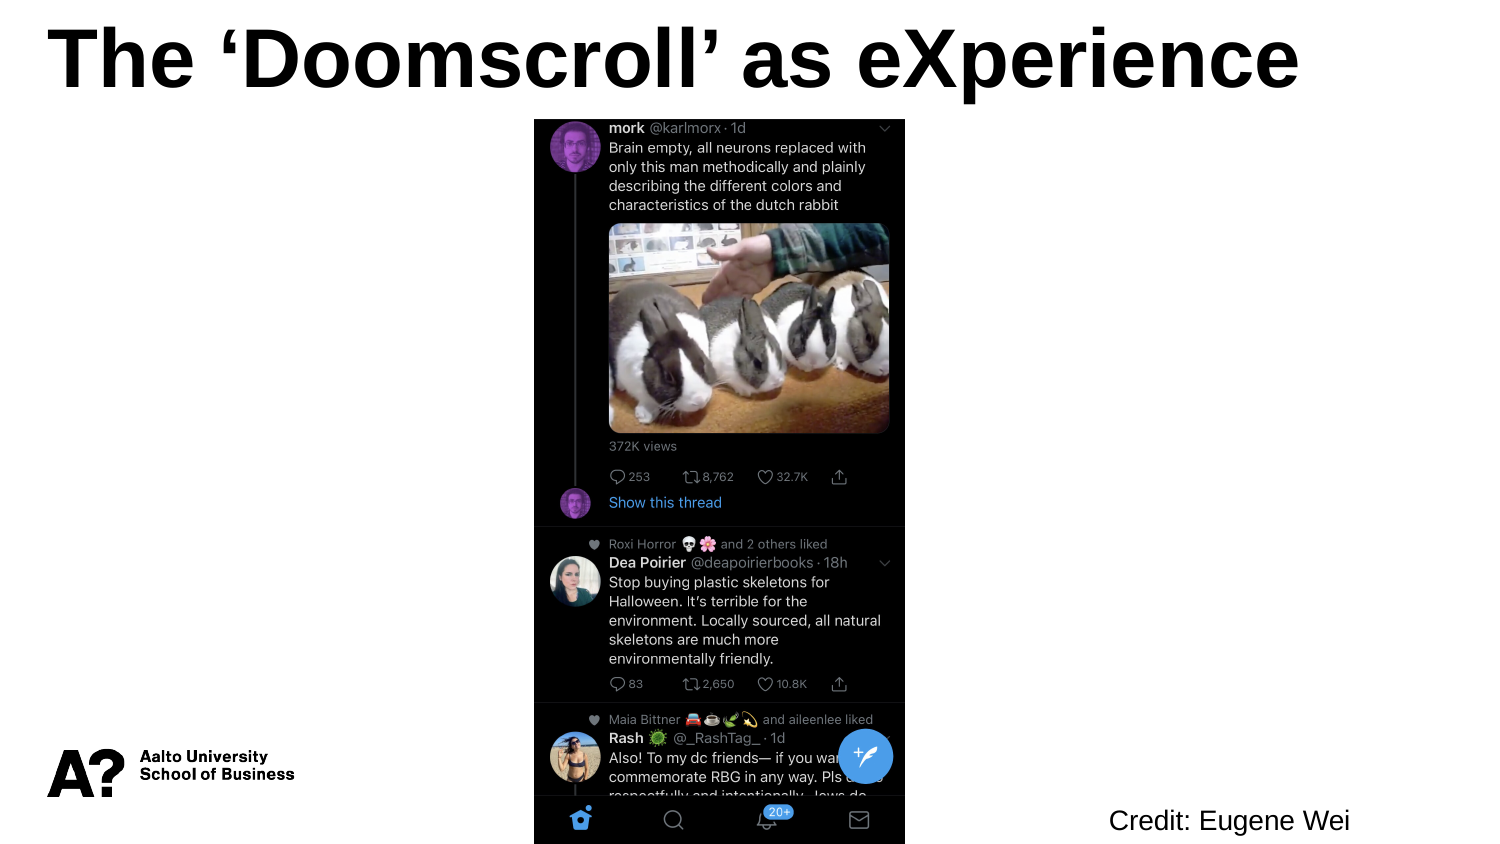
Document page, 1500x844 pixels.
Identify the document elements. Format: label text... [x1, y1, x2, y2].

picture [0, 703, 341, 844]
text_box Credit: Eugene Wei [1094, 794, 1366, 843]
picture [534, 119, 905, 844]
list The ‘Doomscroll’ as eXperience [47, 4, 1442, 169]
